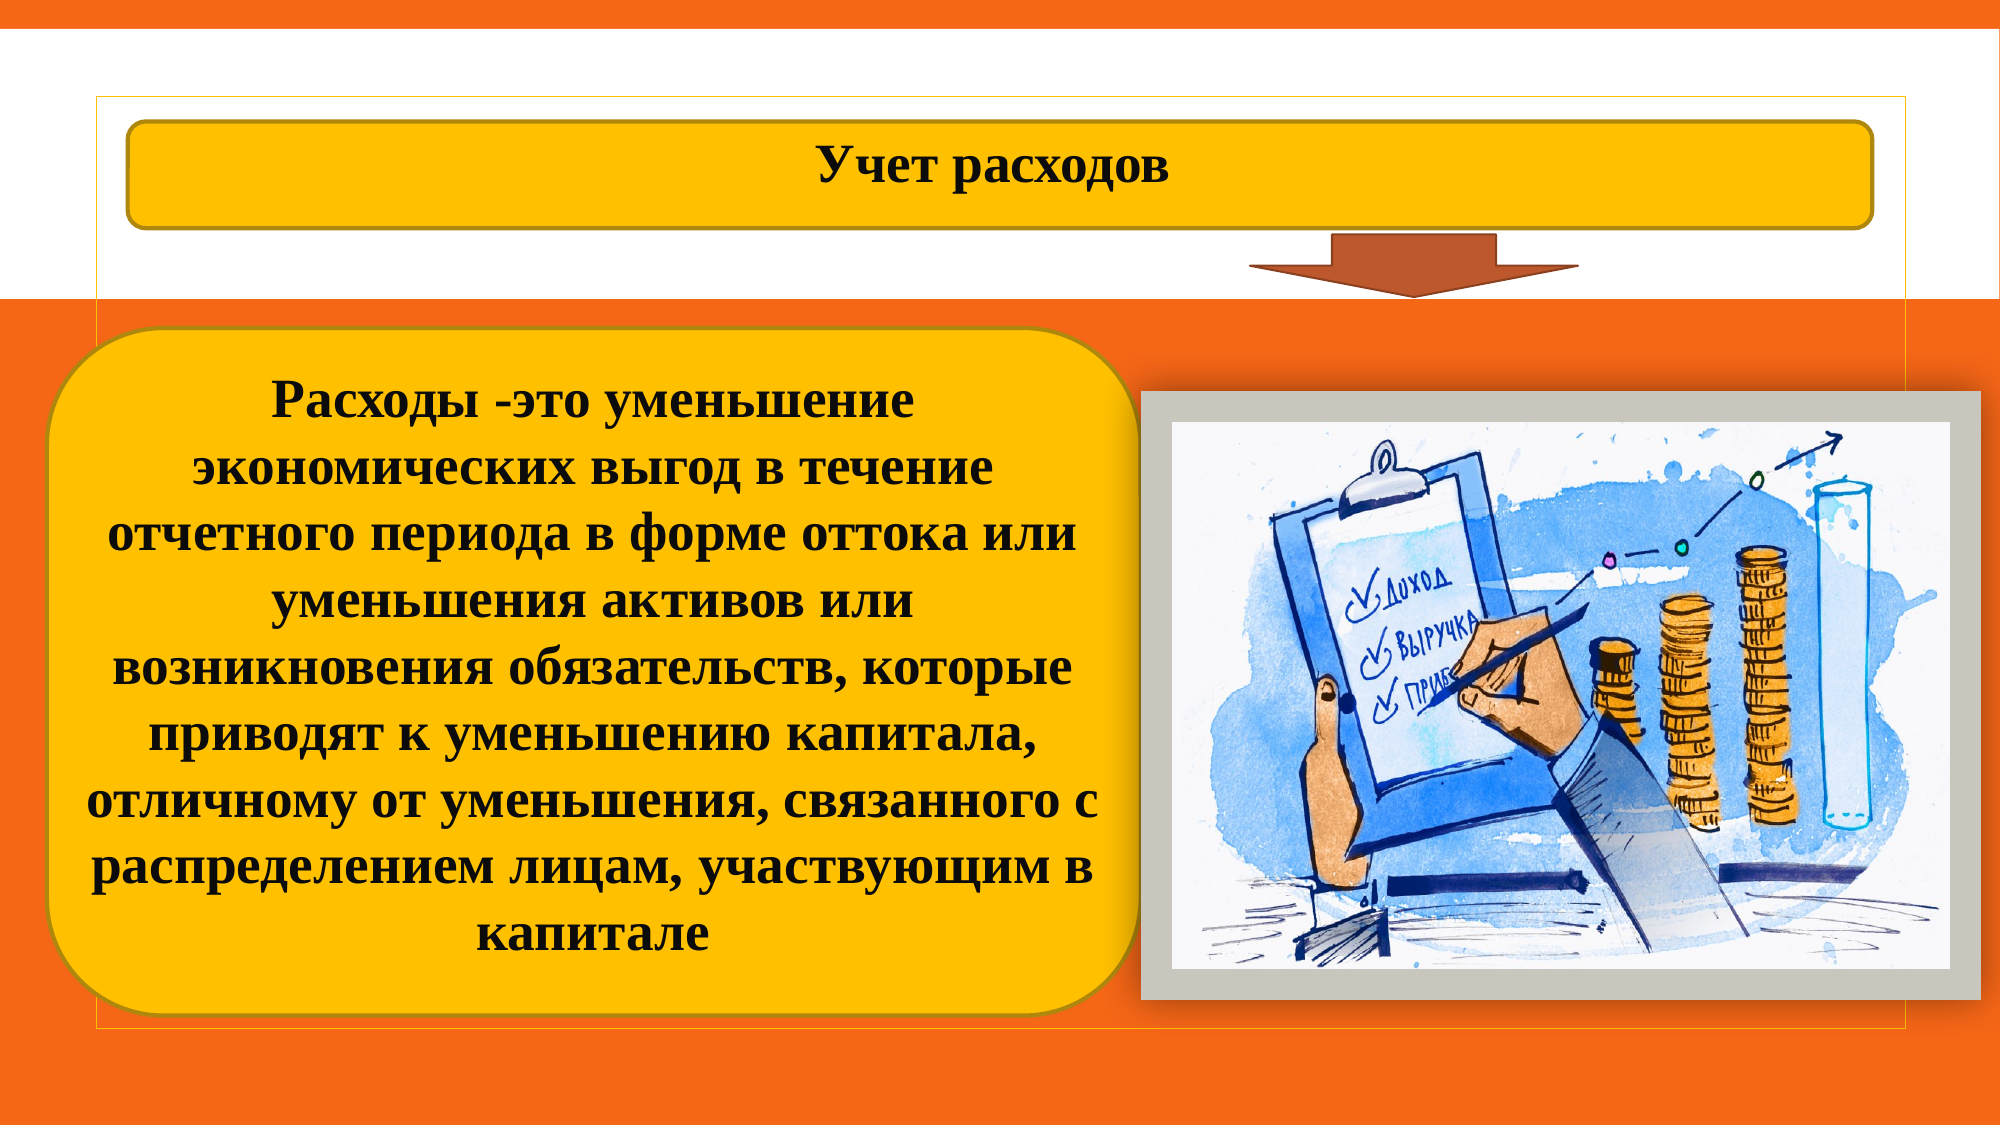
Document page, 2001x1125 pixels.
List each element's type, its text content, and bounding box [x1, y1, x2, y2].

text_box [1248, 233, 1580, 299]
picture [1171, 421, 1950, 969]
text_box Учет расходов [127, 121, 1873, 229]
text_box Расходы -это уменьшение экономических выгод в течение отчетного периода в форме оттока или уменьшения активов или возникновения обязательств, которые приводят к уменьшению капитала, отличному от уменьшения, связанного с распределением лицам, участвующим в капитале [46, 328, 1123, 1016]
